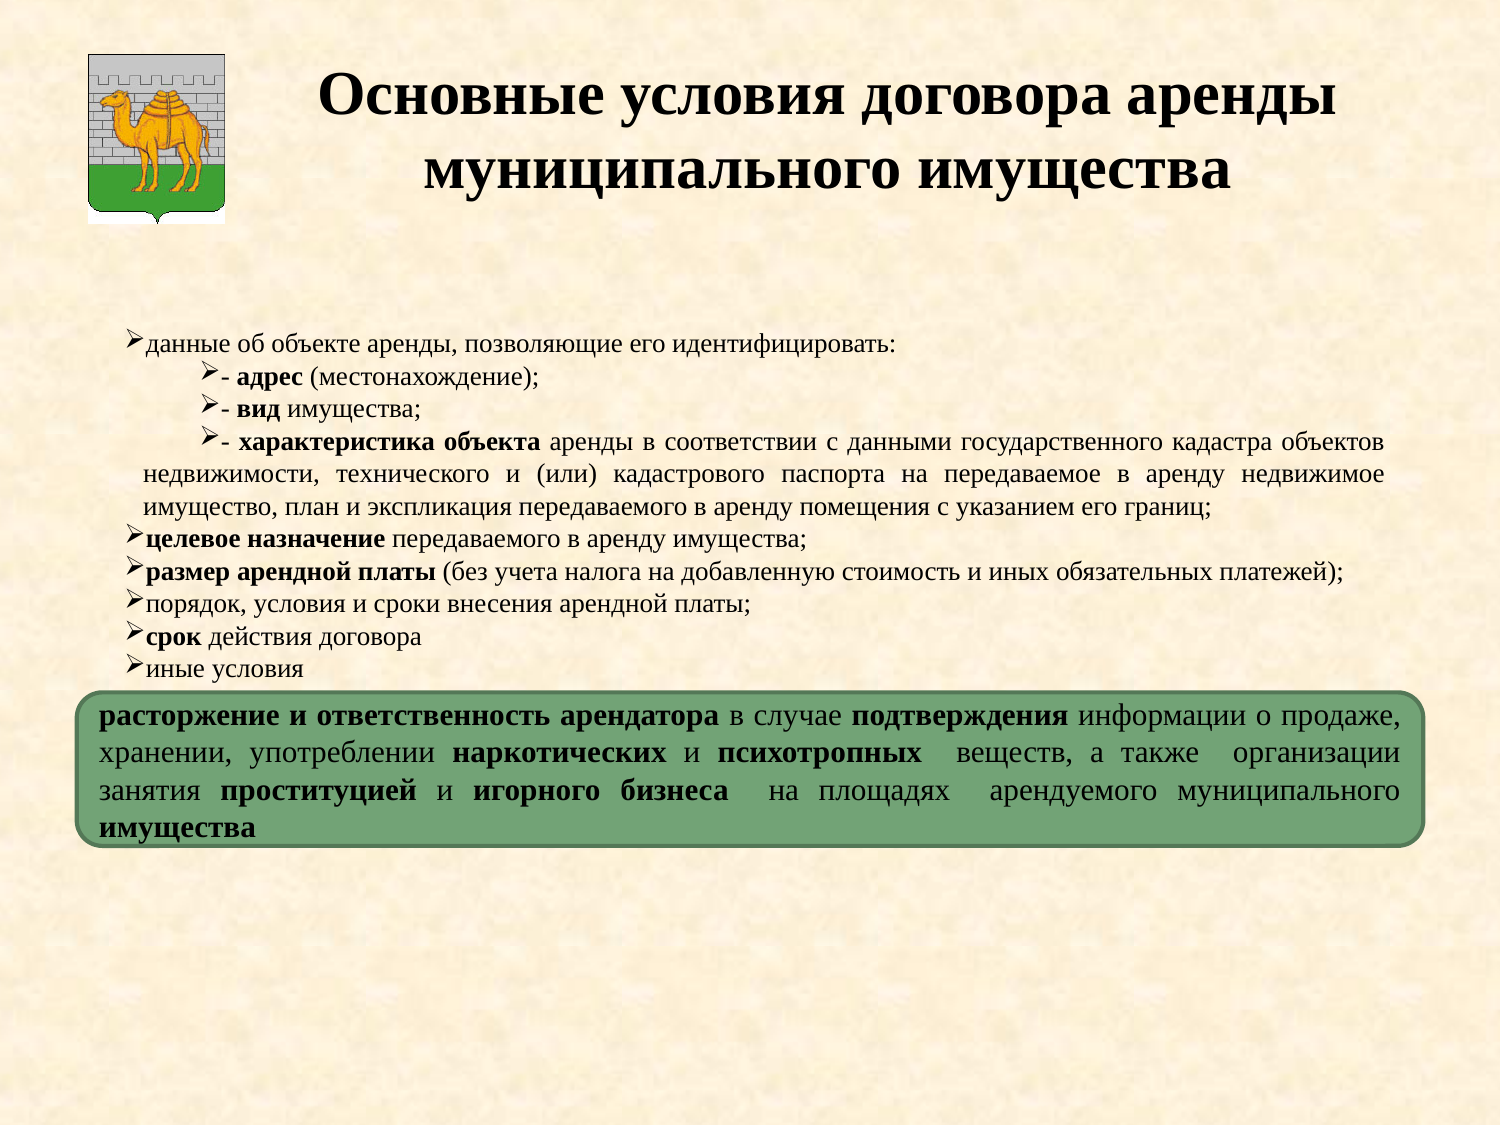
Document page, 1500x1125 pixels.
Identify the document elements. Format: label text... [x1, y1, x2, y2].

text_box расторжение и ответственность арендатора в случае подтверждения информации о продаже, хранении, употреблении наркотических и психотропных веществ, а также организации занятия проституцией и игорного бизнеса на площадях арендуемого муниципального имущества [74, 690, 1426, 849]
title Основные условия договора аренды муниципального имущества [230, 45, 1425, 209]
text_box данные об объекте аренды, позволяющие его идентифицировать: - адрес (местонахождение); - вид имущества; - характеристика объекта аренды в соответствии с данными государственного кадастра объектов недвижимости, технического и (или) кадастрового паспорта на передаваемое в аренду недвижимое имущество, план и экспликация передаваемого в аренду помещения с указанием его границ; целевое назначение передаваемого в аренду имущества; размер арендной платы (без учета налога на добавленную стоимость и иных обязательных платежей); порядок, условия и сроки внесения арендной платы; срок действия договора иные условия Дополнительные условия: [53, 318, 1400, 856]
picture [0, 0, 1500, 1125]
